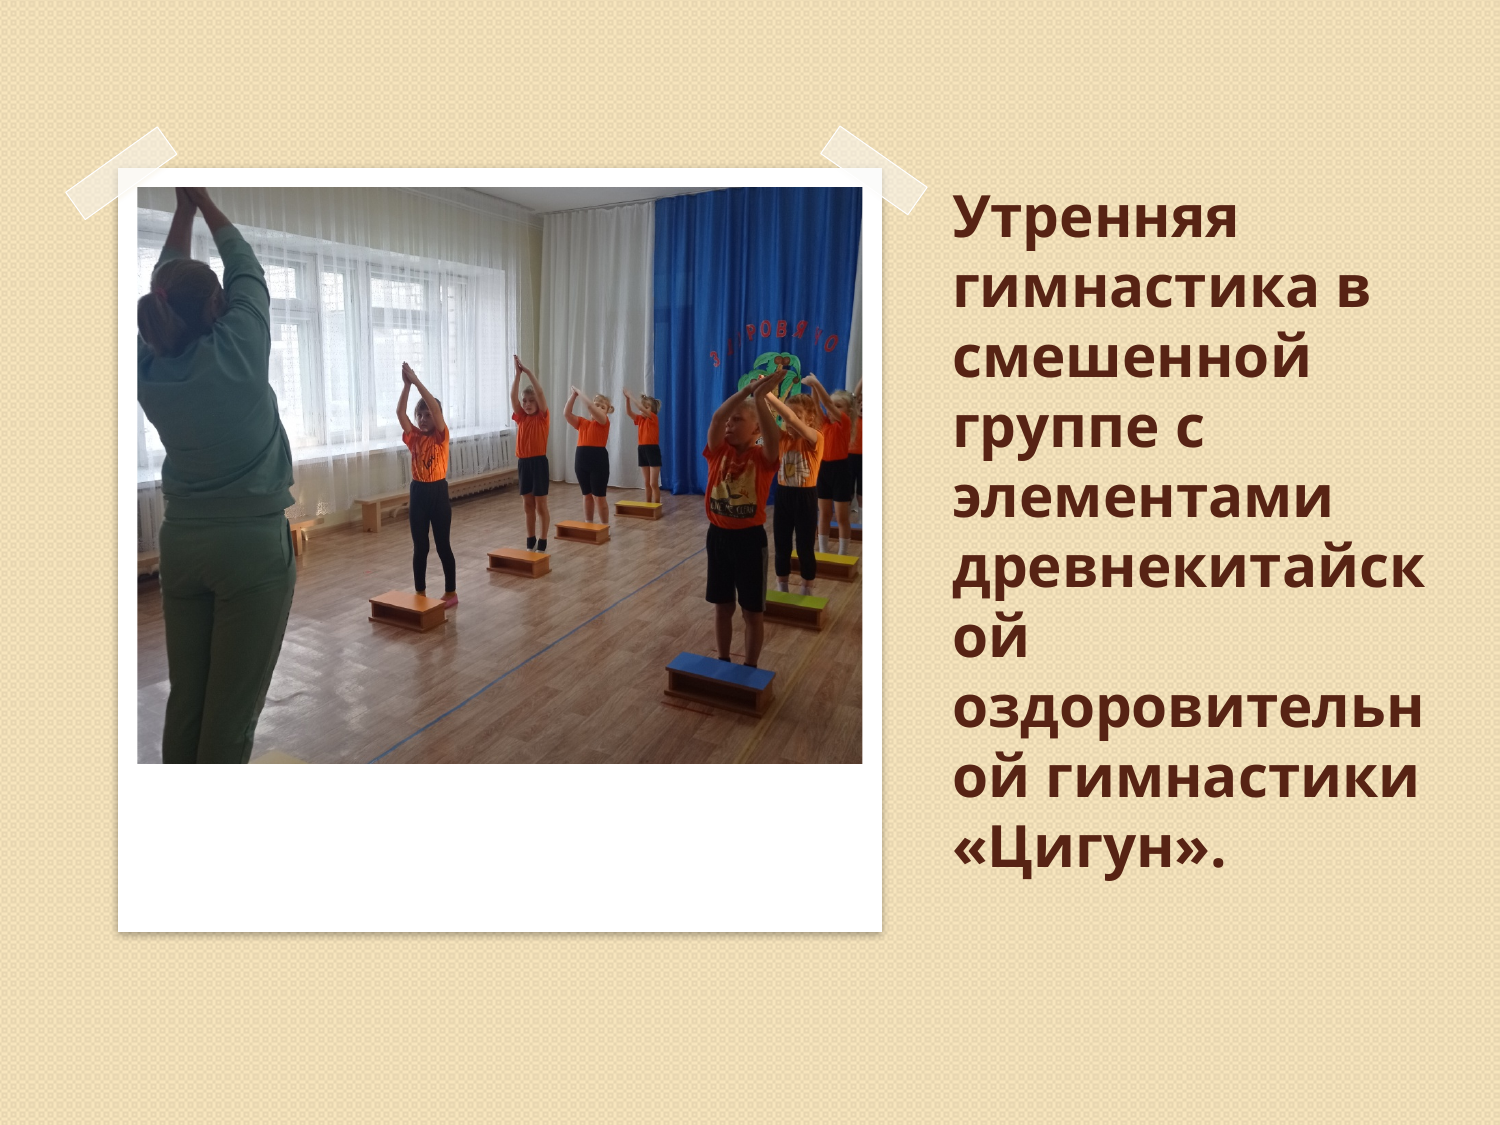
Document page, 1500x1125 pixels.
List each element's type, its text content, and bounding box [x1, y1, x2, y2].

title Утренняя гимнастика в смешенной группе с элементами древнекитайской оздоровительной гимнастики «Цигун». [937, 187, 1454, 887]
picture [137, 187, 863, 765]
